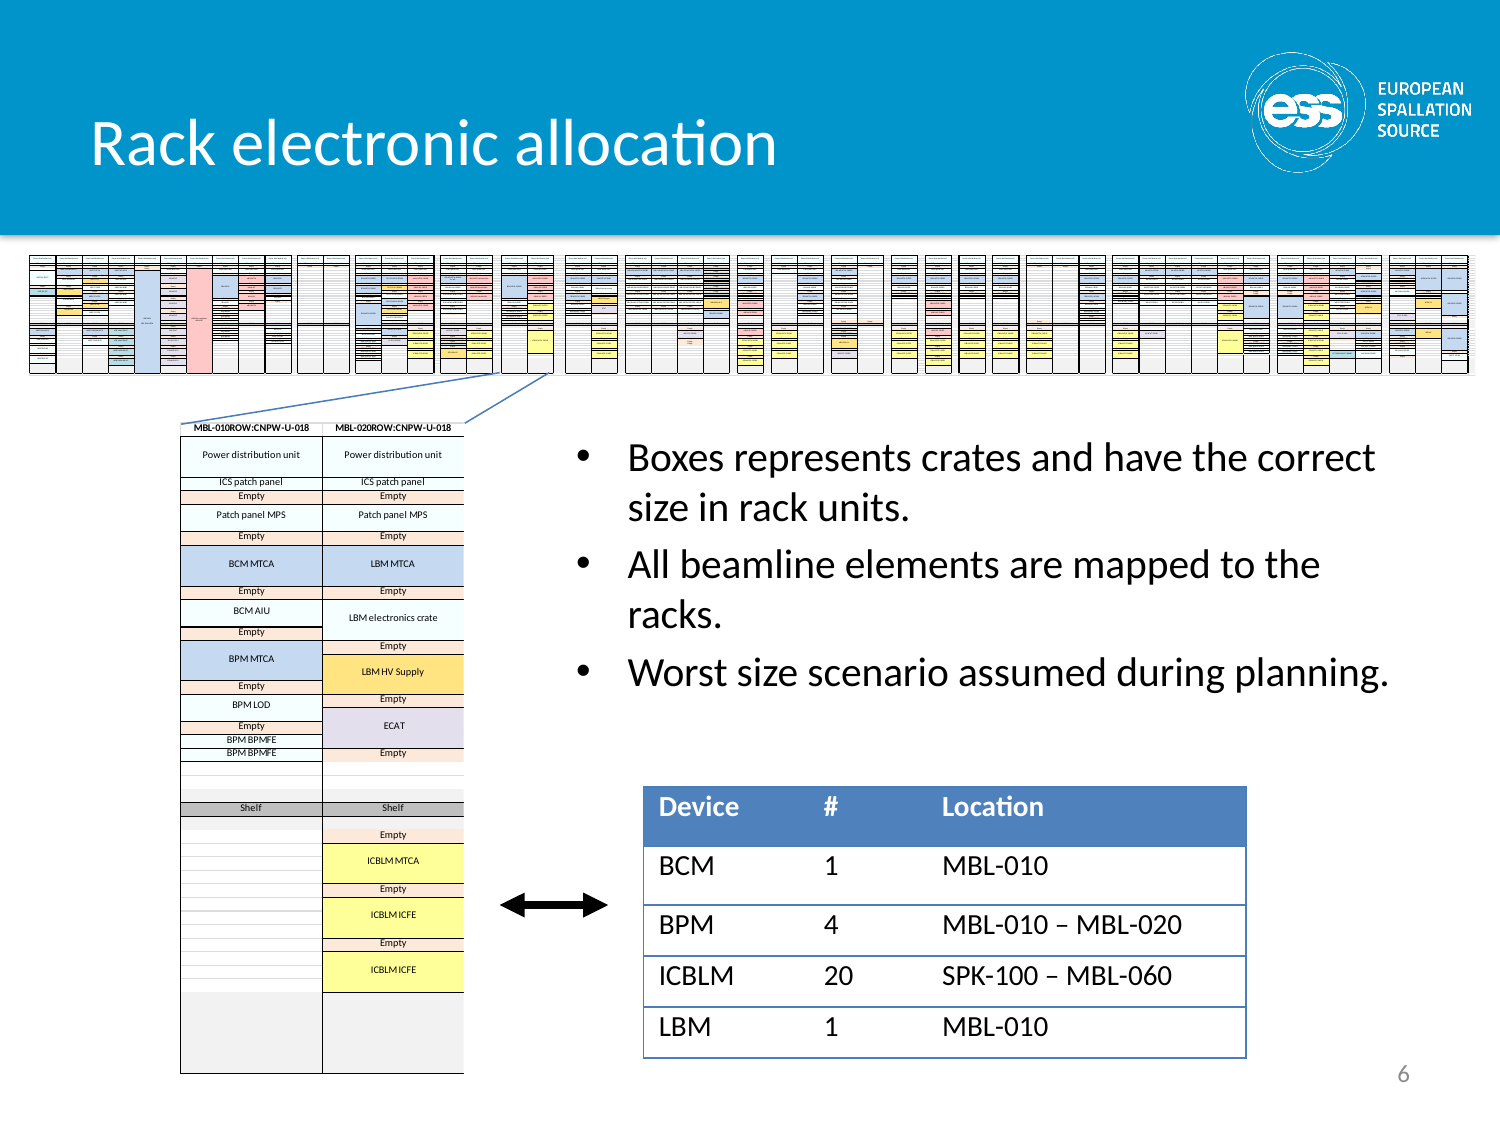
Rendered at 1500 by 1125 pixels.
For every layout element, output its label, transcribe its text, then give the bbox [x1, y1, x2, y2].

table_header Location [927, 788, 1245, 845]
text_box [180, 372, 463, 425]
table_cell MBL-010 – MBL-020 [927, 906, 1245, 955]
table_cell BPM [644, 906, 809, 955]
table_header Device [644, 788, 809, 845]
table_cell LBM [644, 1008, 809, 1057]
table_cell 1 [809, 1008, 927, 1057]
picture [179, 422, 465, 1075]
table_cell MBL-010 [927, 1008, 1245, 1057]
picture [1432, 125, 1438, 136]
table_cell ICBLM [644, 957, 809, 1006]
picture [1436, 104, 1444, 115]
picture [1423, 83, 1430, 94]
table_cell SPK-100 – MBL-060 [927, 957, 1245, 1006]
table_cell 4 [809, 906, 927, 955]
list Boxes represents crates and have the correct size in rack units. All beamline elements are mapped to the racks. Worst size scenario assumed during planning. [561, 422, 1425, 749]
picture [1398, 109, 1406, 115]
picture [1389, 104, 1393, 115]
picture [1400, 83, 1407, 94]
picture [1422, 125, 1428, 134]
picture [1443, 86, 1450, 93]
table_cell BCM [644, 847, 809, 904]
picture [29, 255, 1476, 376]
table_cell 20 [809, 957, 927, 1006]
picture [1264, 94, 1342, 127]
title Rack electronic allocation [75, 45, 1247, 233]
slide_number 6 [1074, 1042, 1425, 1103]
table_header # [809, 788, 927, 845]
table_cell MBL-010 [927, 847, 1245, 904]
picture [1418, 104, 1423, 115]
picture [1379, 83, 1385, 94]
table_cell 1 [809, 847, 927, 904]
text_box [464, 372, 550, 424]
picture [1454, 83, 1458, 94]
picture [1409, 104, 1415, 115]
